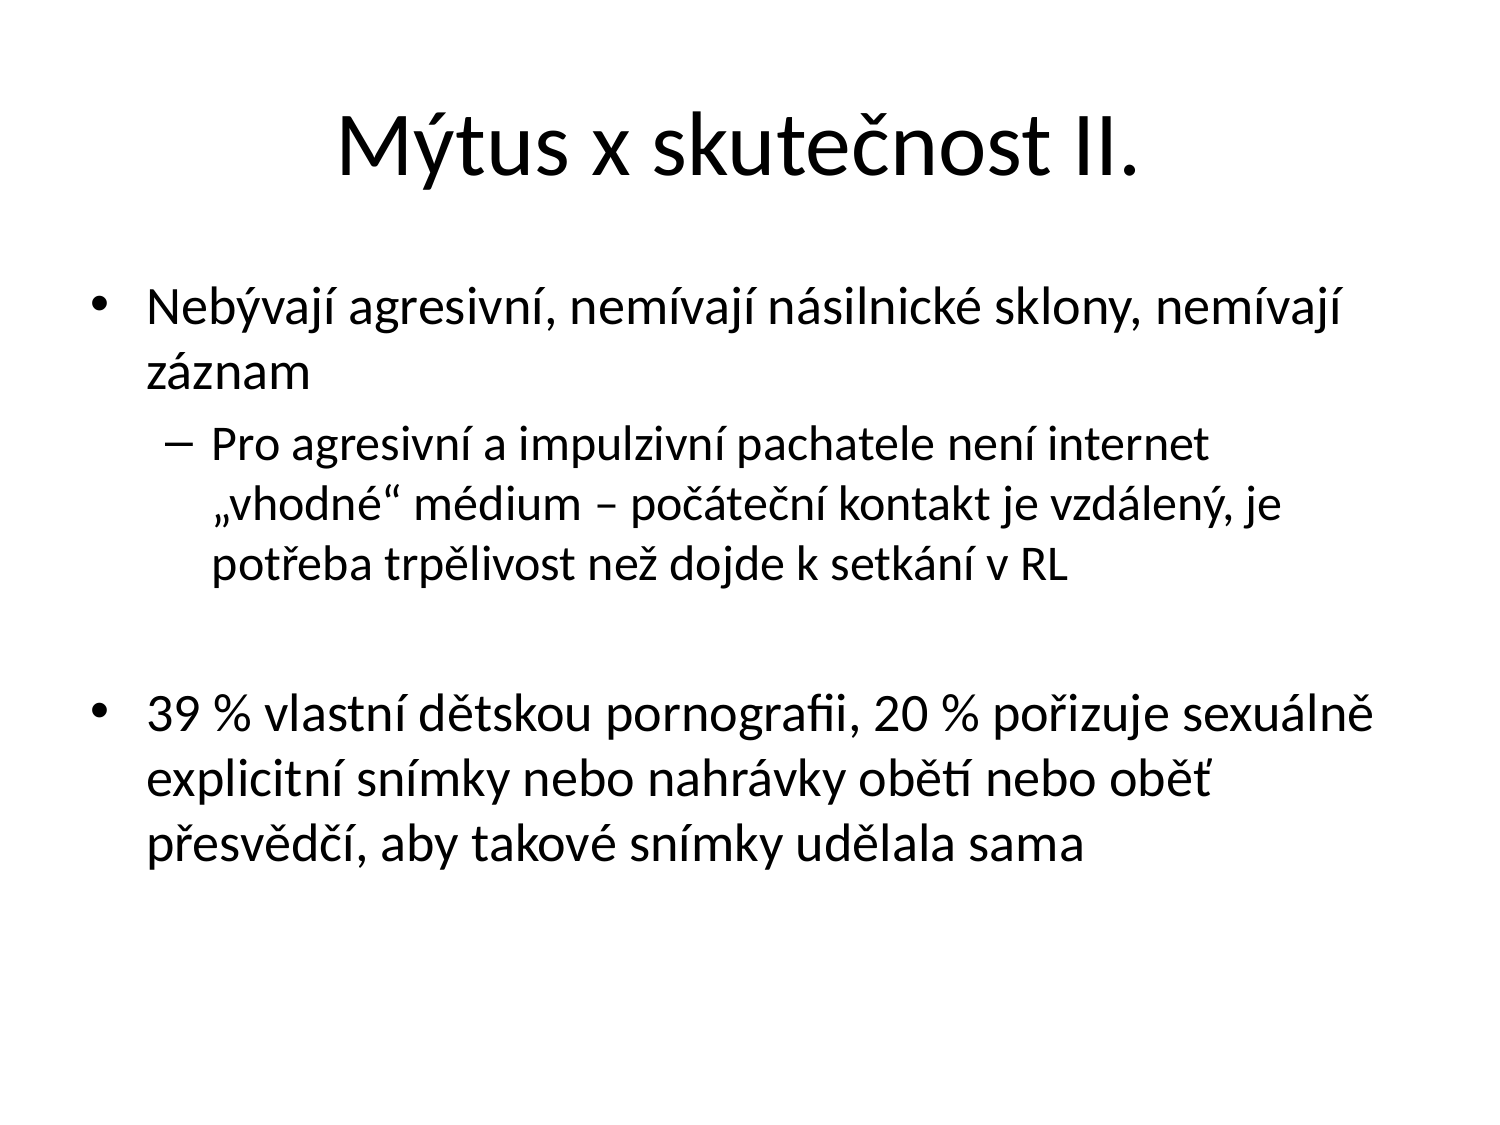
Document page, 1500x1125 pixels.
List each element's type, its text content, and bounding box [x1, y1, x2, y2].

list Nebývají agresivní, nemívají násilnické sklony, nemívají záznam Pro agresivní a impulzivní pachatele není internet „vhodné“ médium – počáteční kontakt je vzdálený, je potřeba trpělivost než dojde k setkání v RL 39 % vlastní dětskou pornografii, 20 % pořizuje sexuálně explicitní snímky nebo nahrávky obětí nebo oběť přesvědčí, aby takové snímky udělala sama [75, 262, 1425, 1005]
title Mýtus x skutečnost II. [75, 45, 1425, 233]
